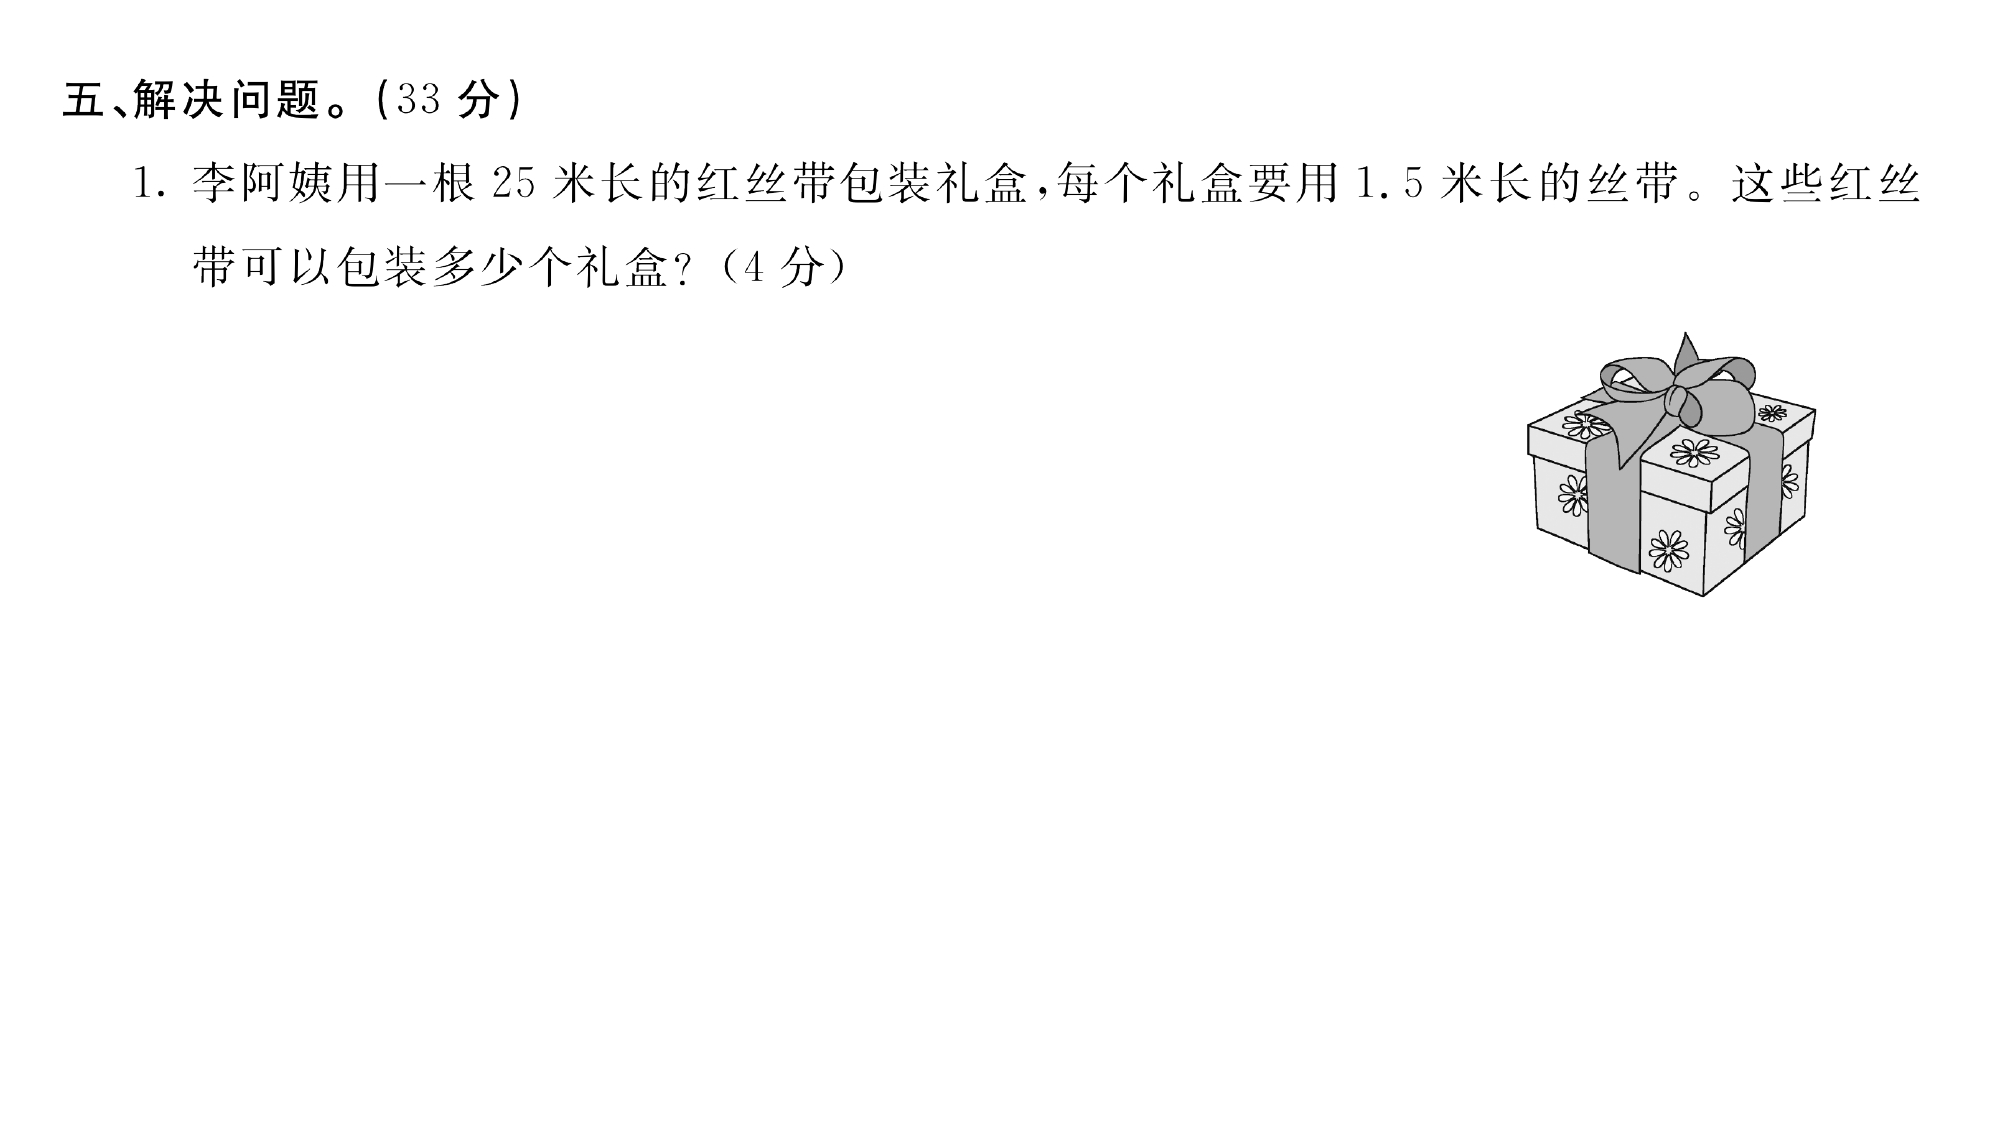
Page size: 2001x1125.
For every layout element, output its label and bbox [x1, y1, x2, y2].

picture [58, 58, 1949, 609]
